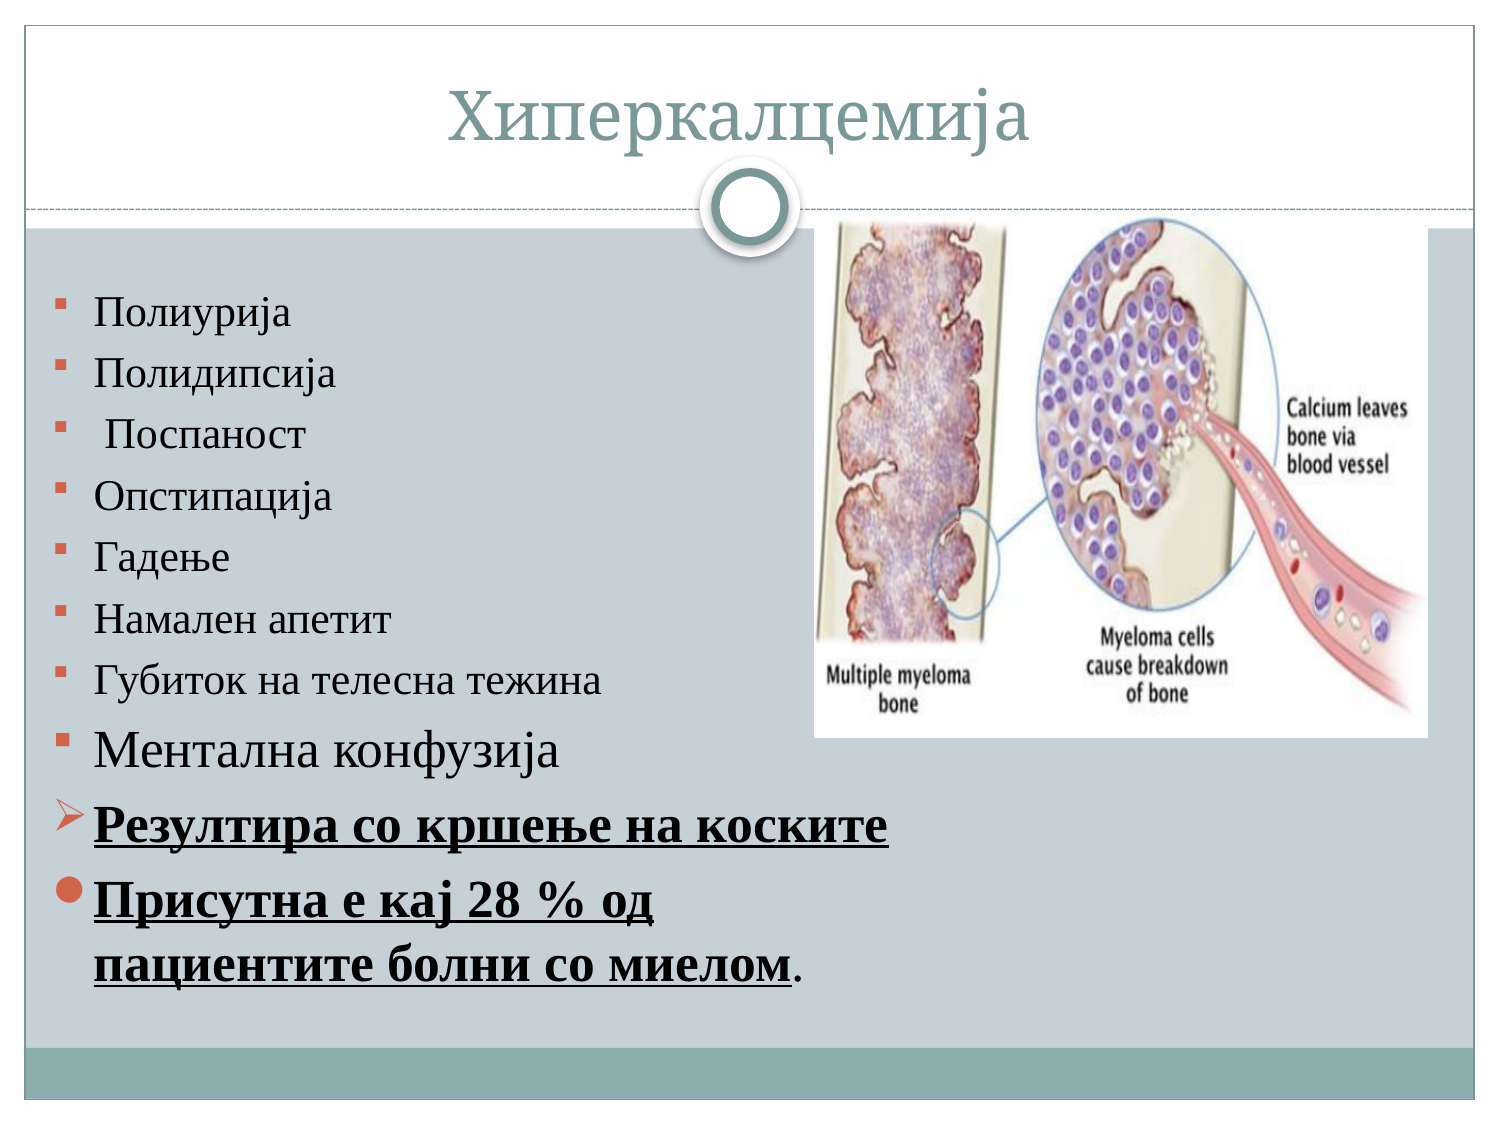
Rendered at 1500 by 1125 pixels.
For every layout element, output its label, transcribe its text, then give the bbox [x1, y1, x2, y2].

picture [814, 212, 1428, 738]
list Полиурија Полидипсија Поспаност Опстипација Гадење Намален апетит Губиток на телесна тежина Ментална конфузија Резултира со кршење на коските Присутна е кај 28 % од пациентите болни со миелом. [37, 275, 913, 1050]
title Хиперкалцемија [49, 37, 1450, 162]
